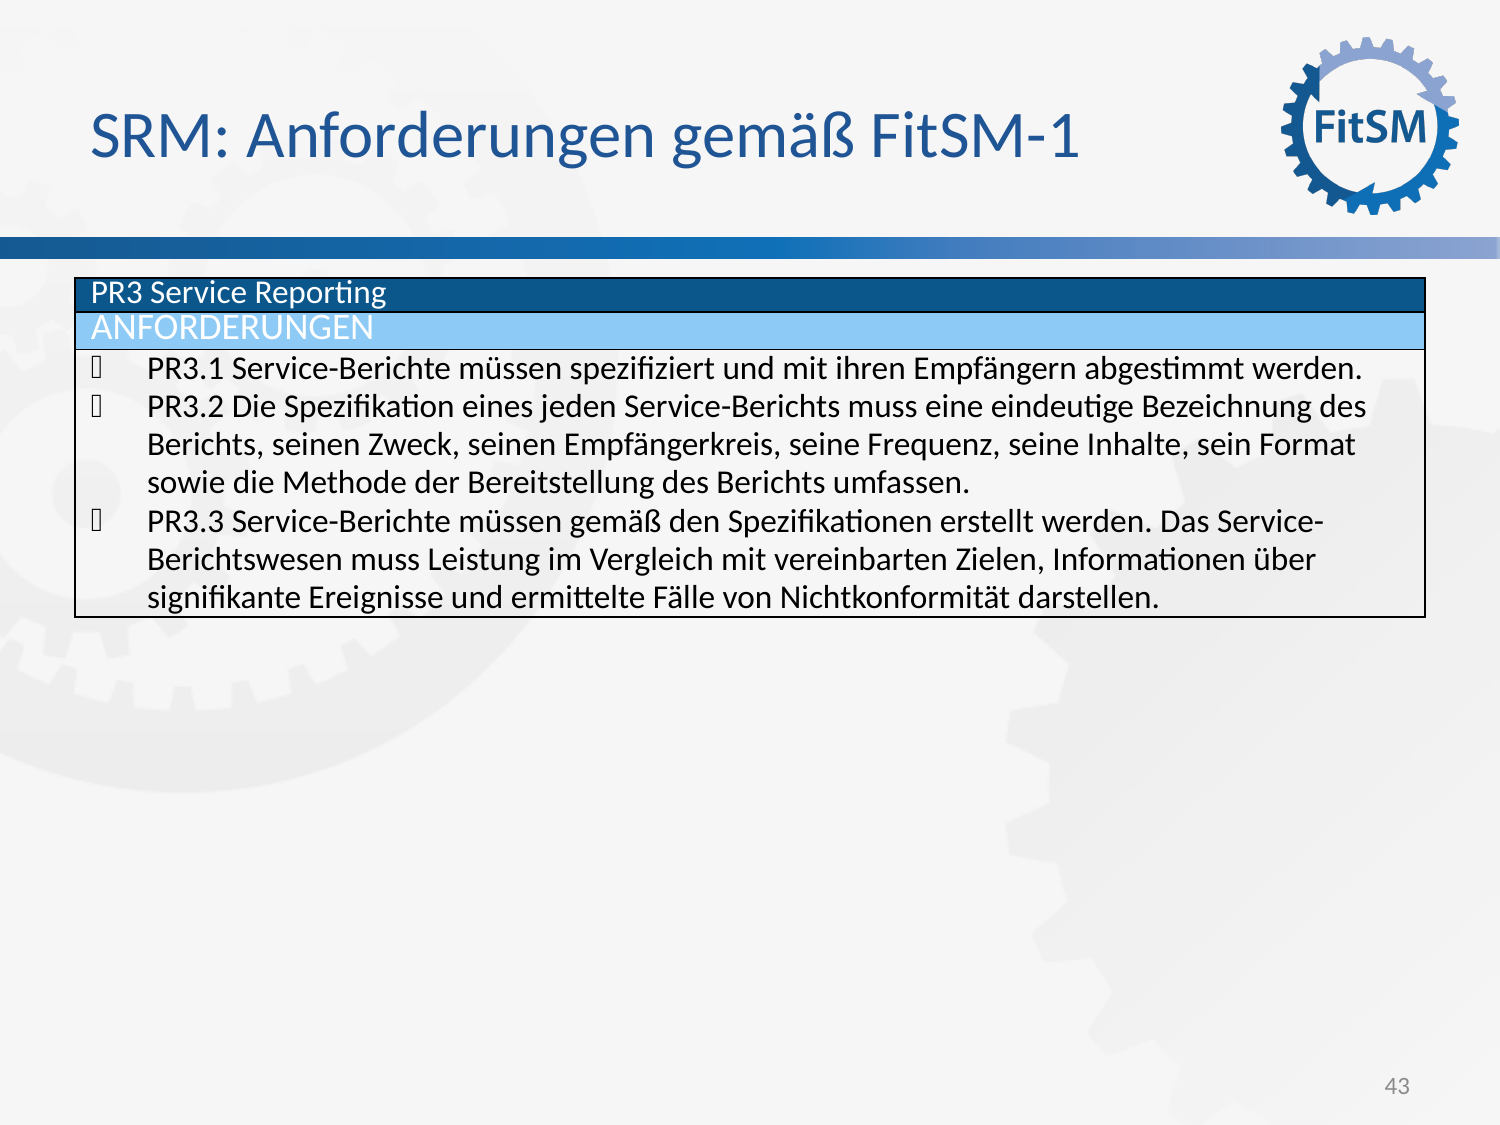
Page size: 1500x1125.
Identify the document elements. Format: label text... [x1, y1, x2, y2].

table_header PR3 Service Reporting [76, 279, 1424, 311]
slide_number 43 [1074, 1054, 1425, 1115]
title SRM: Anforderungen gemäß FitSM-1 [75, 45, 1234, 217]
picture [0, 0, 1500, 1125]
table_cell Anforderungen [76, 313, 1424, 349]
table_cell PR3.1 Service-Berichte müssen spezifiziert und mit ihren Empfängern abgestimmt werden. PR3.2 Die Spezifikation eines jeden Service-Berichts muss eine eindeutige Bezeichnung des Berichts, seinen Zweck, seinen Empfängerkreis, seine Frequenz, seine Inhalte, sein Format sowie die Methode der Bereitstellung des Berichts umfassen. PR3.3 Service-Berichte müssen gemäß den Spezifikationen erstellt werden. Das Service-Berichtswesen muss Leistung im Vergleich mit vereinbarten Zielen, Informationen über signifikante Ereignisse und ermittelte Fälle von Nichtkonformität darstellen. [76, 350, 1424, 616]
